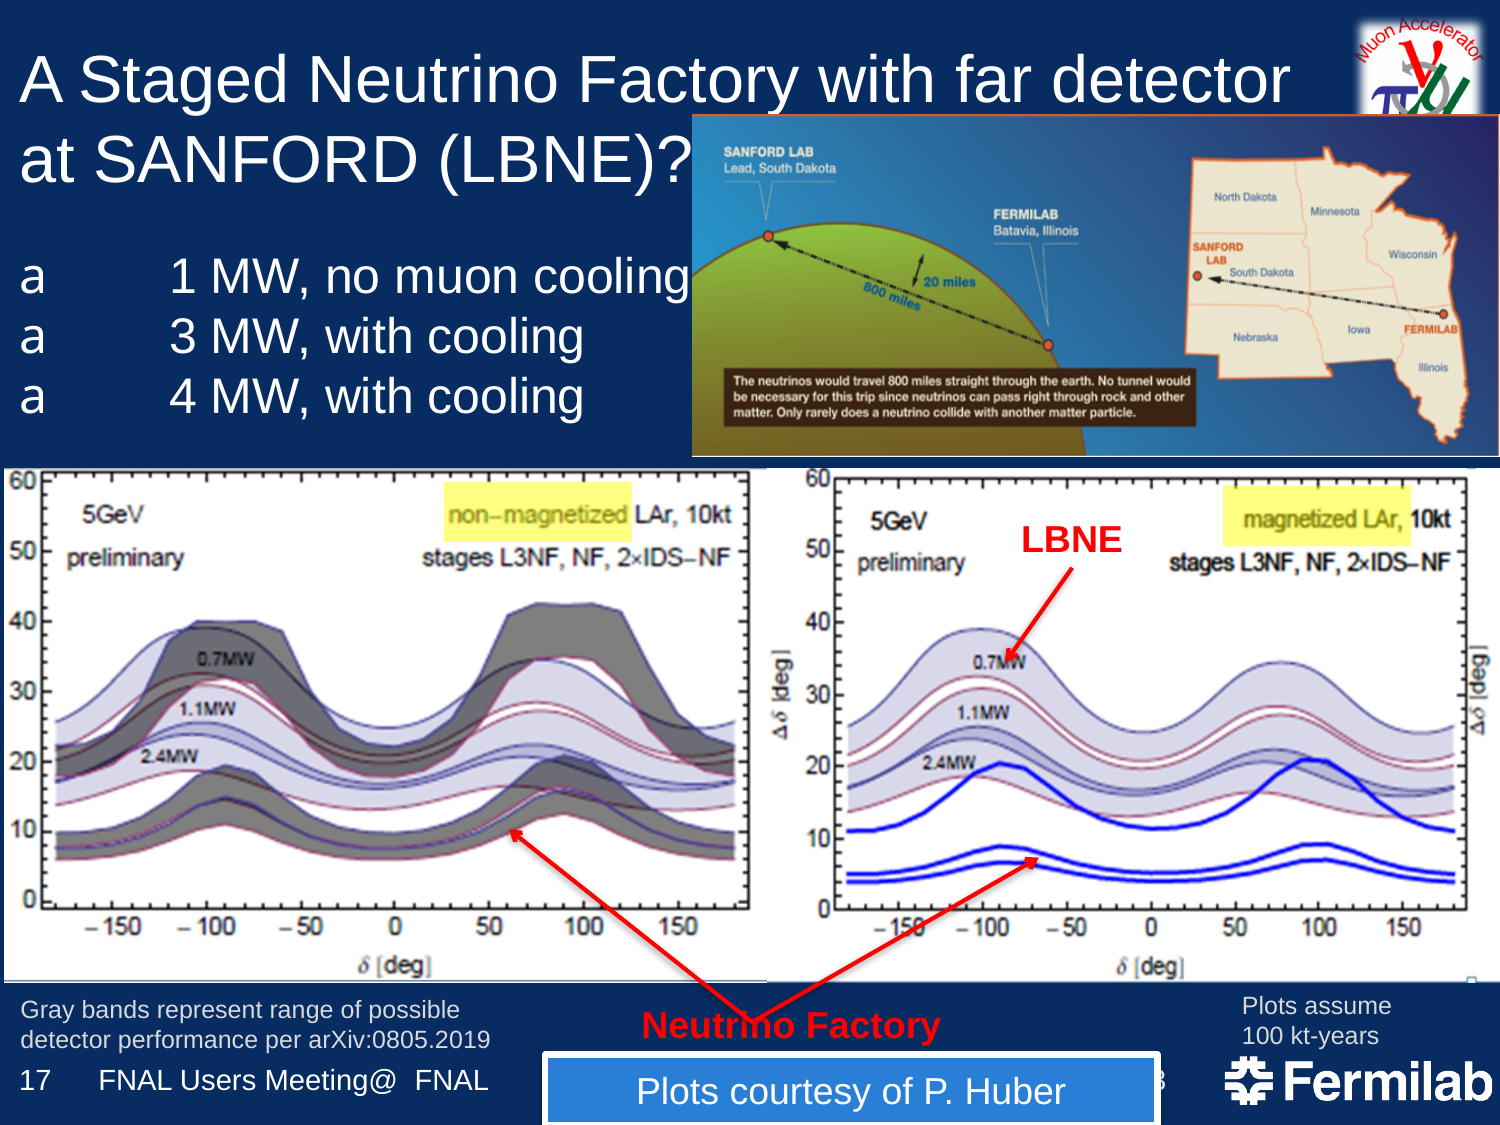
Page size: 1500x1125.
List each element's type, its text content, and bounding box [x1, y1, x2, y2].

picture [691, 15, 1500, 457]
text_box Gray bands represent range of possible detector performance per arXiv:0805.2019 [5, 991, 508, 1061]
list a 1 MW, no muon cooling a 3 MW, with cooling a 4 MW, with cooling [4, 216, 686, 431]
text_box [754, 857, 1040, 1021]
picture [3, 468, 1500, 983]
text_box Neutrino Factory [626, 1030, 957, 1054]
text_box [508, 828, 756, 1025]
footer FNAL Users Meeting@ FNAL [83, 1048, 626, 1109]
slide_number 17 [4, 1048, 80, 1109]
text_box Plots courtesy of P. Huber [542, 1051, 1161, 1125]
title A Staged Neutrino Factory with far detector at SANFORD (LBNE)? [4, 15, 1391, 216]
text_box Plots assume 100 kt-years [1227, 991, 1408, 1058]
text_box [1005, 567, 1073, 663]
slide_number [959, 1048, 1225, 1109]
